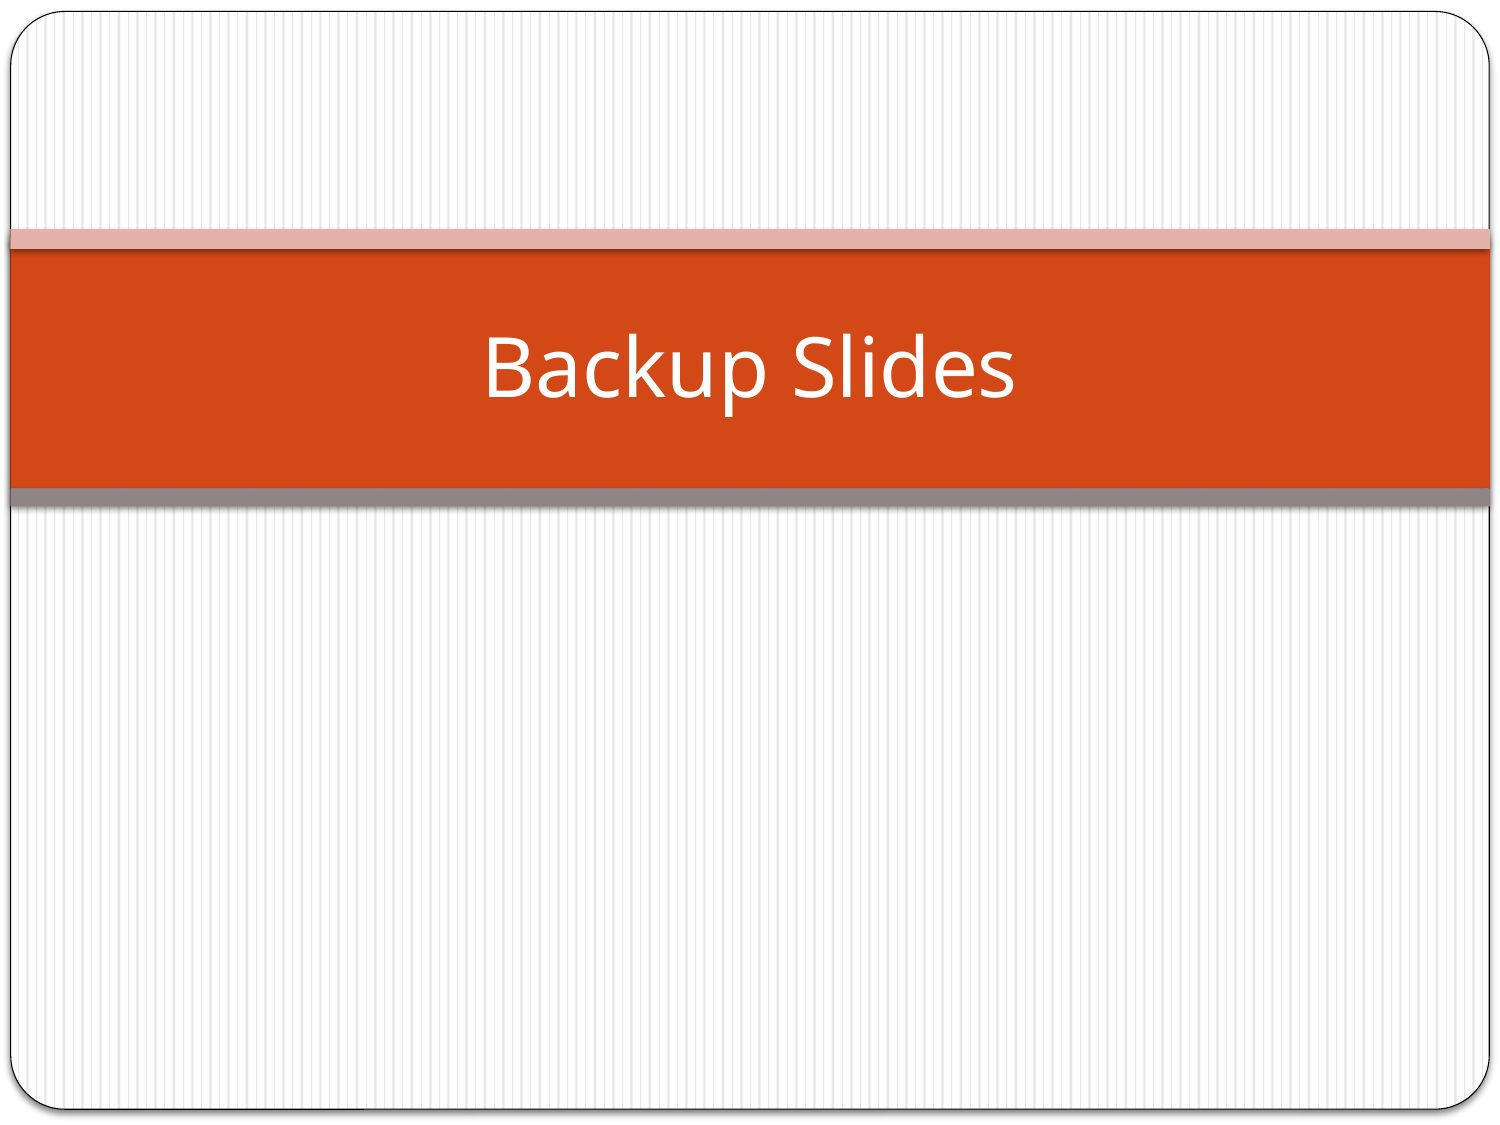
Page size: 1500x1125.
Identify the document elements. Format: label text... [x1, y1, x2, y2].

title Backup Slides [75, 247, 1425, 489]
